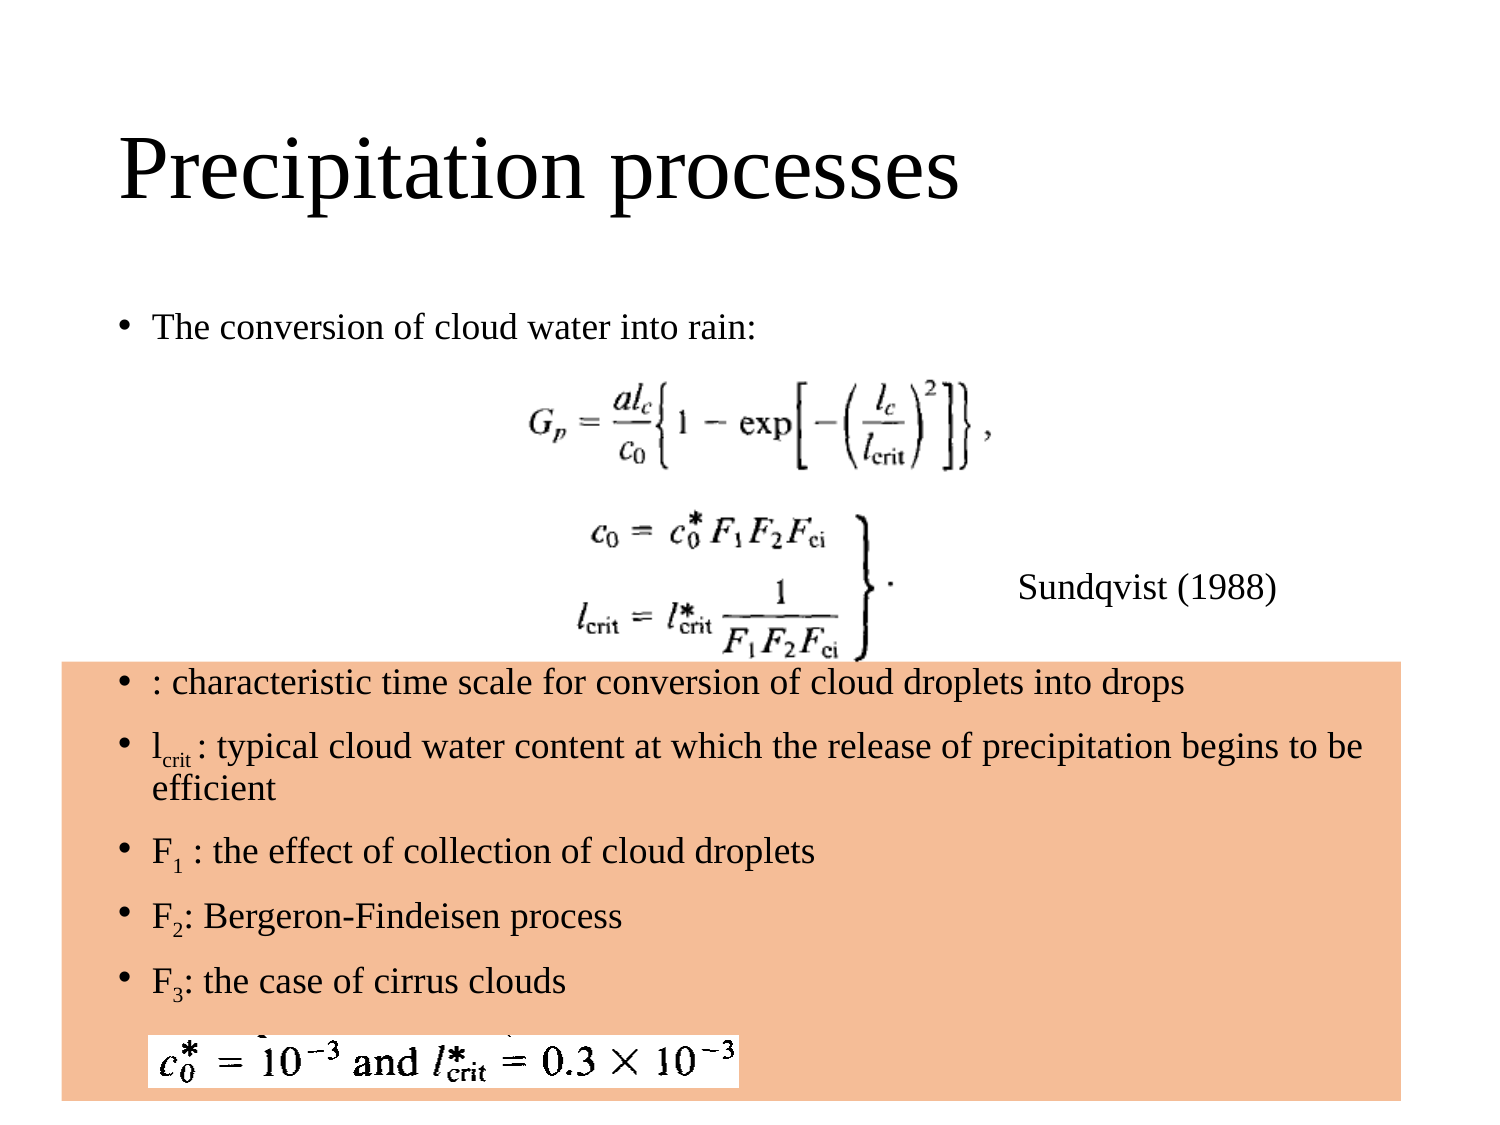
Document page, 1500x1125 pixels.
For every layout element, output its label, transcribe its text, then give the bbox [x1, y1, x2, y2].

picture [538, 499, 962, 670]
picture [148, 1035, 739, 1088]
title Precipitation processes [103, 59, 1397, 278]
text_box Sundqvist (1988) [1002, 554, 1293, 614]
text_box [61, 661, 1401, 1101]
picture [498, 366, 1002, 478]
